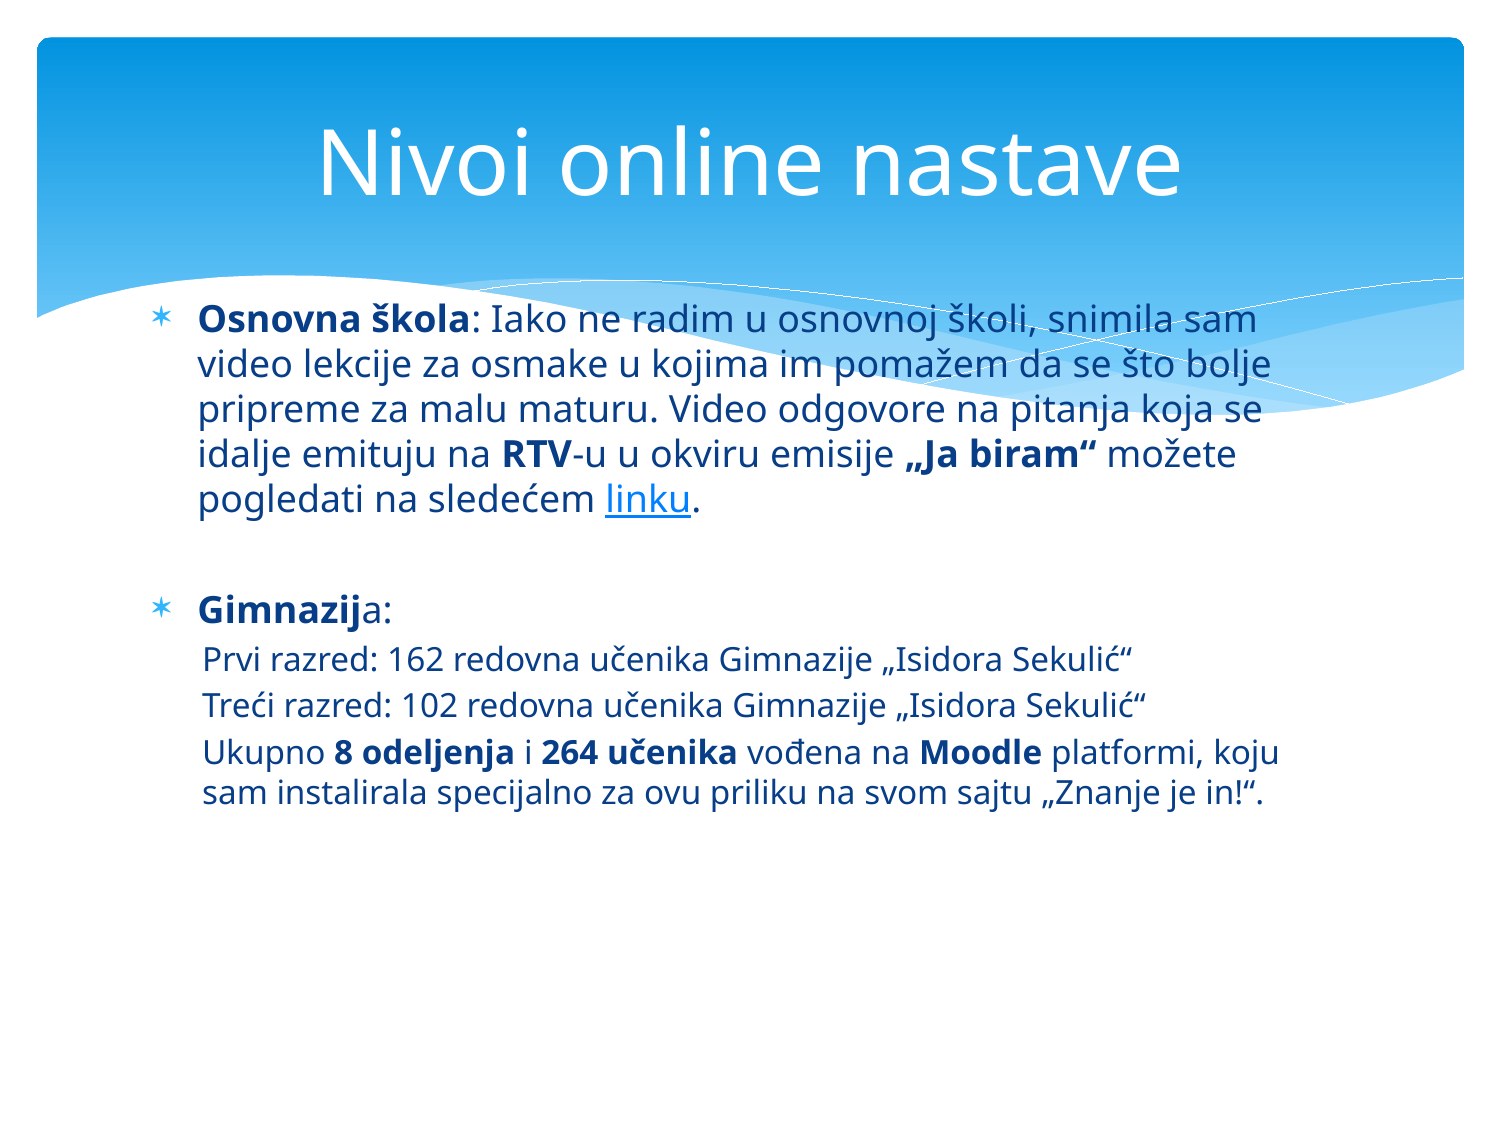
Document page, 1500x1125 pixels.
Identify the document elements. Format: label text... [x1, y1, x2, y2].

list Osnovna škola: Iako ne radim u osnovnoj školi, snimila sam video lekcije za osmake u kojima im pomažem da se što bolje pripreme za malu maturu. Video odgovore na pitanja koja se idalje emituju na RTV-u u okviru emisije „Ja biram“ možete pogledati na sledećem linku. Gimnazija: Prvi razred: 162 redovna učenika Gimnazije „Isidora Sekulić“ Treći razred: 102 redovna učenika Gimnazije „Isidora Sekulić“ Ukupno 8 odeljenja i 264 učenika vođena na Moodle platformi, koju sam instalirala specijalno za ovu priliku na svom sajtu „Znanje je in!“. [137, 287, 1353, 992]
title Nivoi online nastave [75, 55, 1425, 261]
